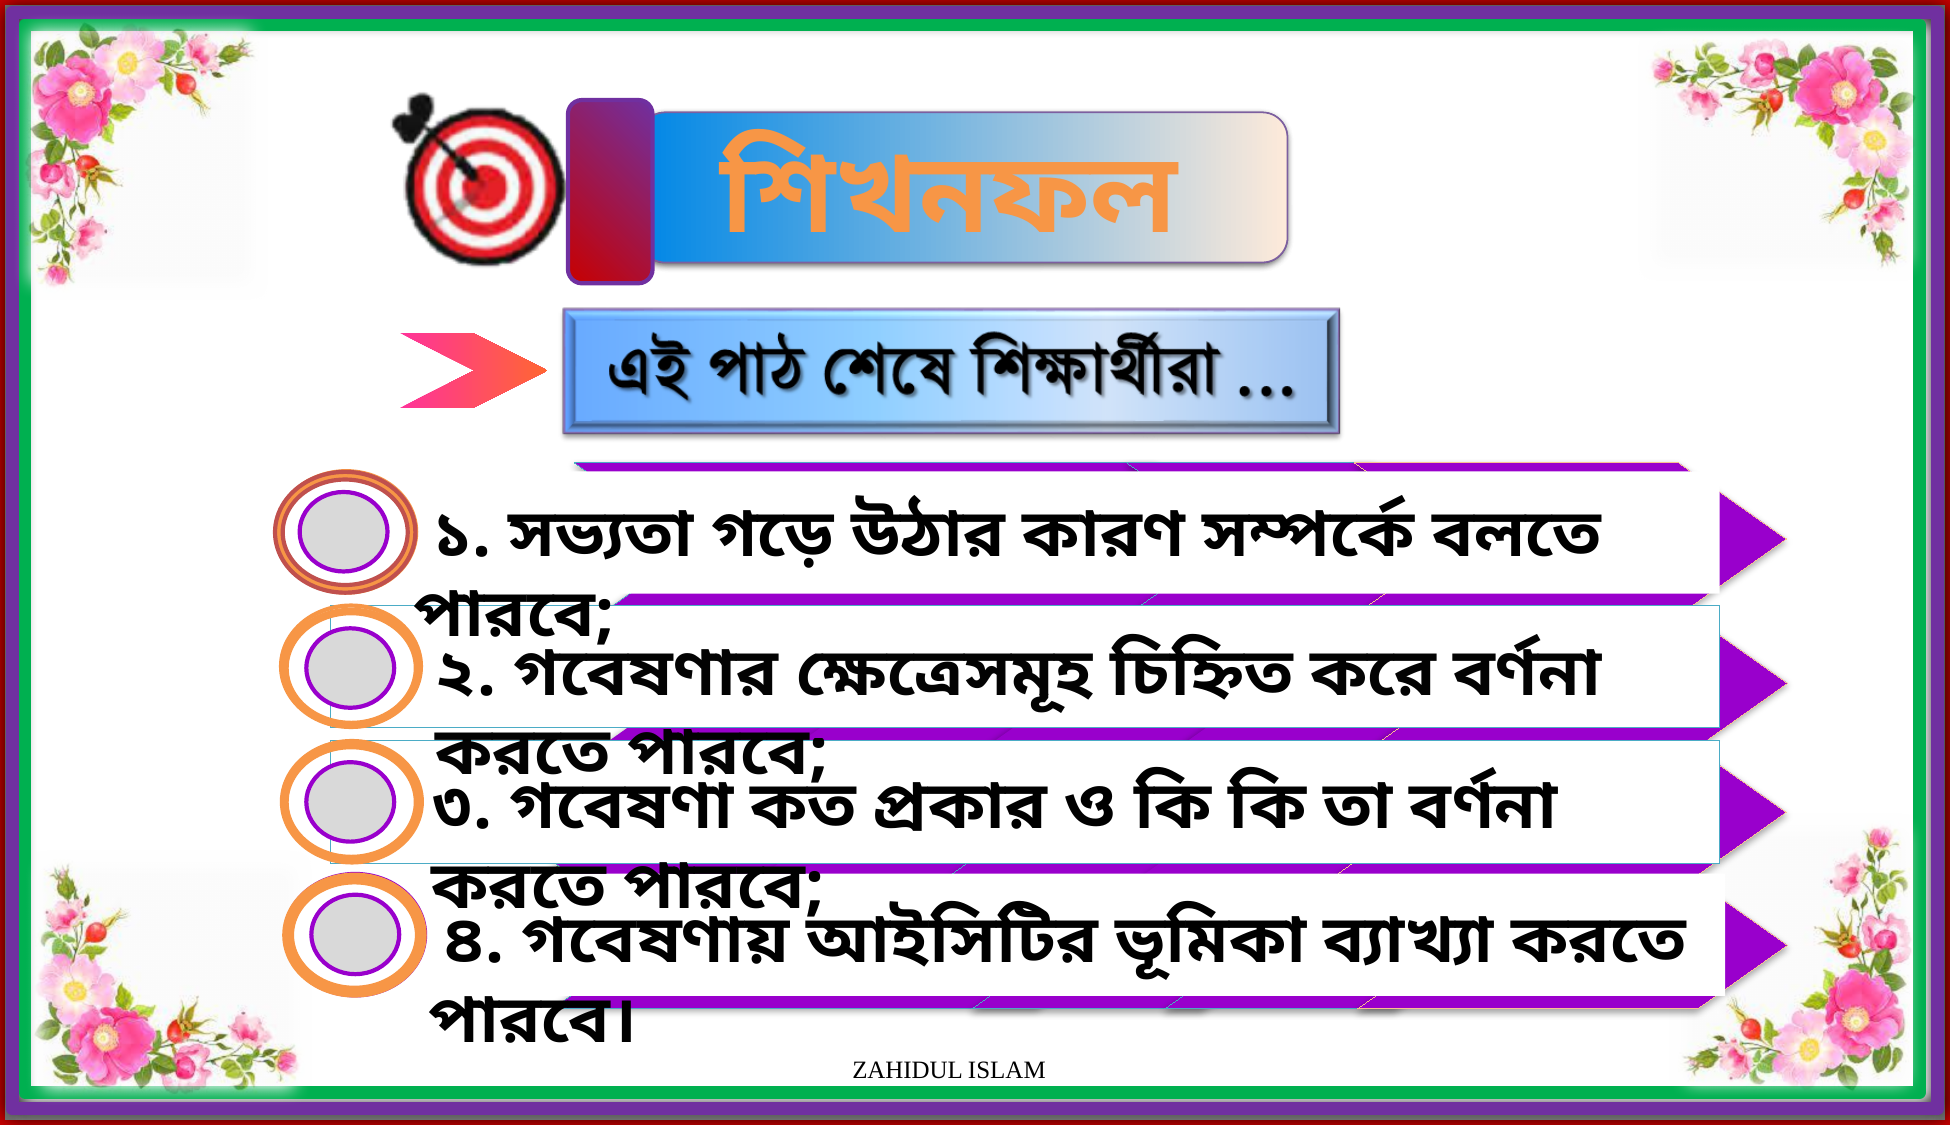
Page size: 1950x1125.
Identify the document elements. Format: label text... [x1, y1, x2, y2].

picture [378, 87, 578, 276]
picture [54, 879, 283, 1077]
picture [42, 42, 239, 271]
text_box ZAHIDUL ISLAM [837, 1037, 1150, 1093]
picture [1667, 55, 1896, 252]
picture [1698, 842, 1895, 1071]
picture [546, 291, 1363, 462]
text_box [274, 462, 1788, 1010]
text_box শিখনফল [655, 111, 1289, 264]
text_box [575, 97, 655, 286]
text_box [397, 330, 541, 411]
